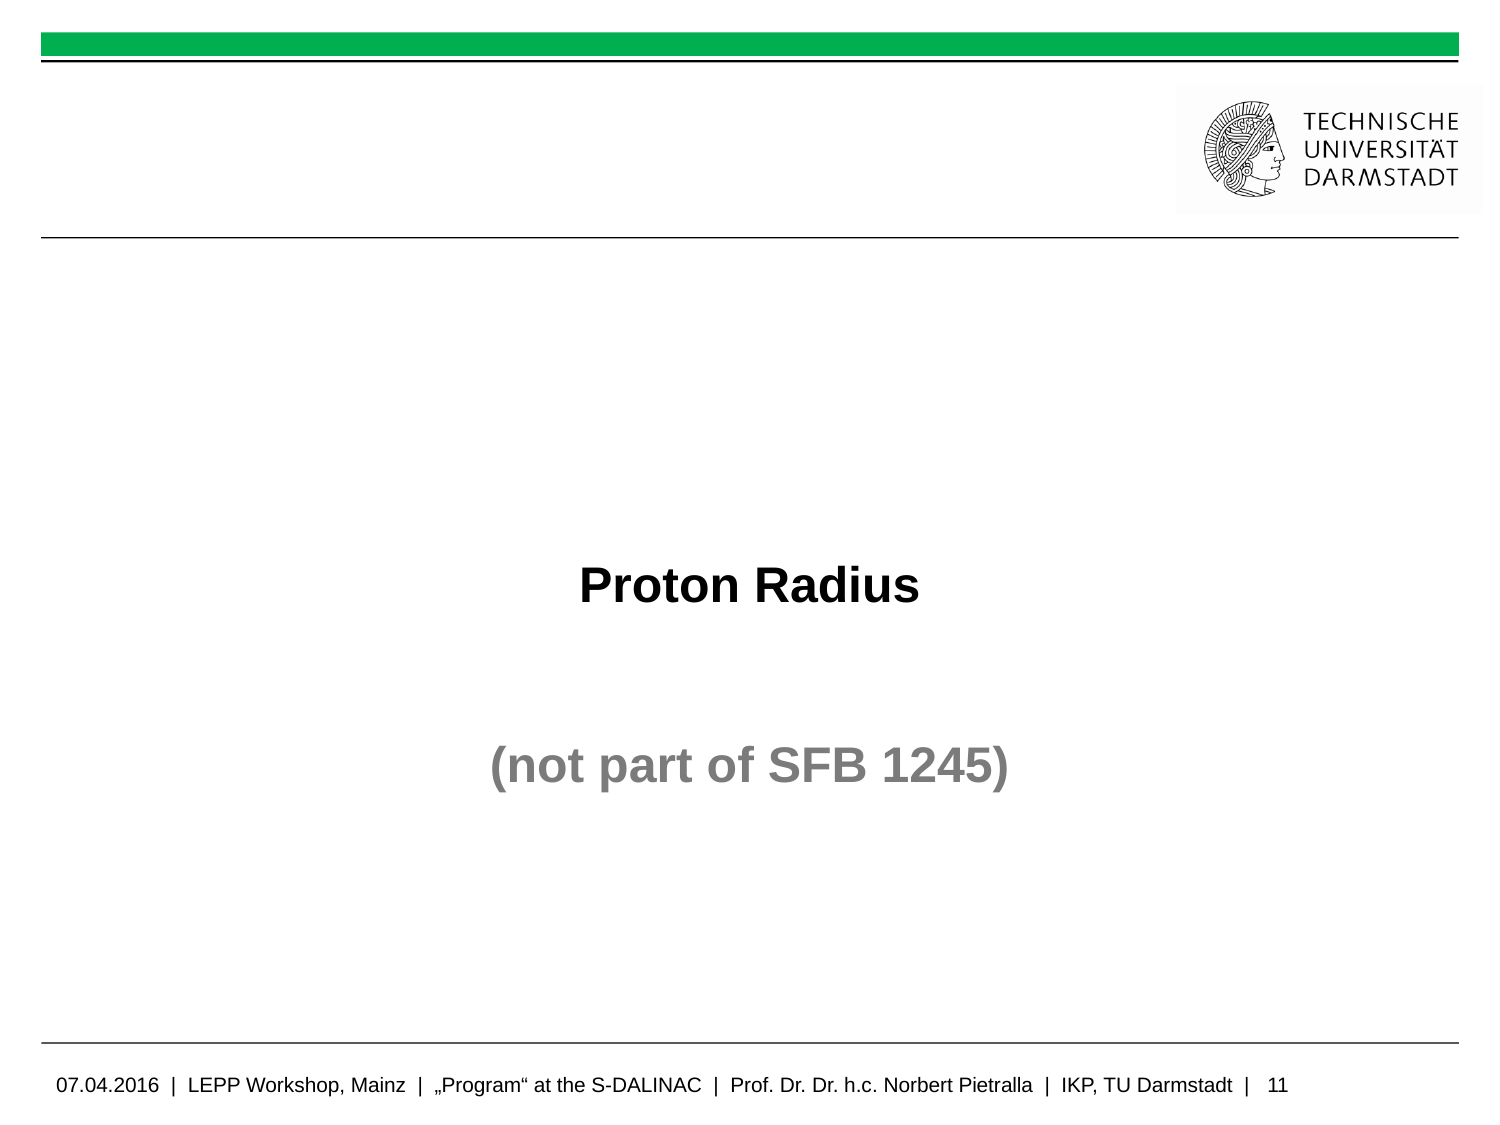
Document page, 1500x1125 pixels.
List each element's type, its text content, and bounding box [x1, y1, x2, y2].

title Proton Radius (not part of SFB 1245) [182, 349, 1318, 965]
picture [1175, 84, 1483, 214]
